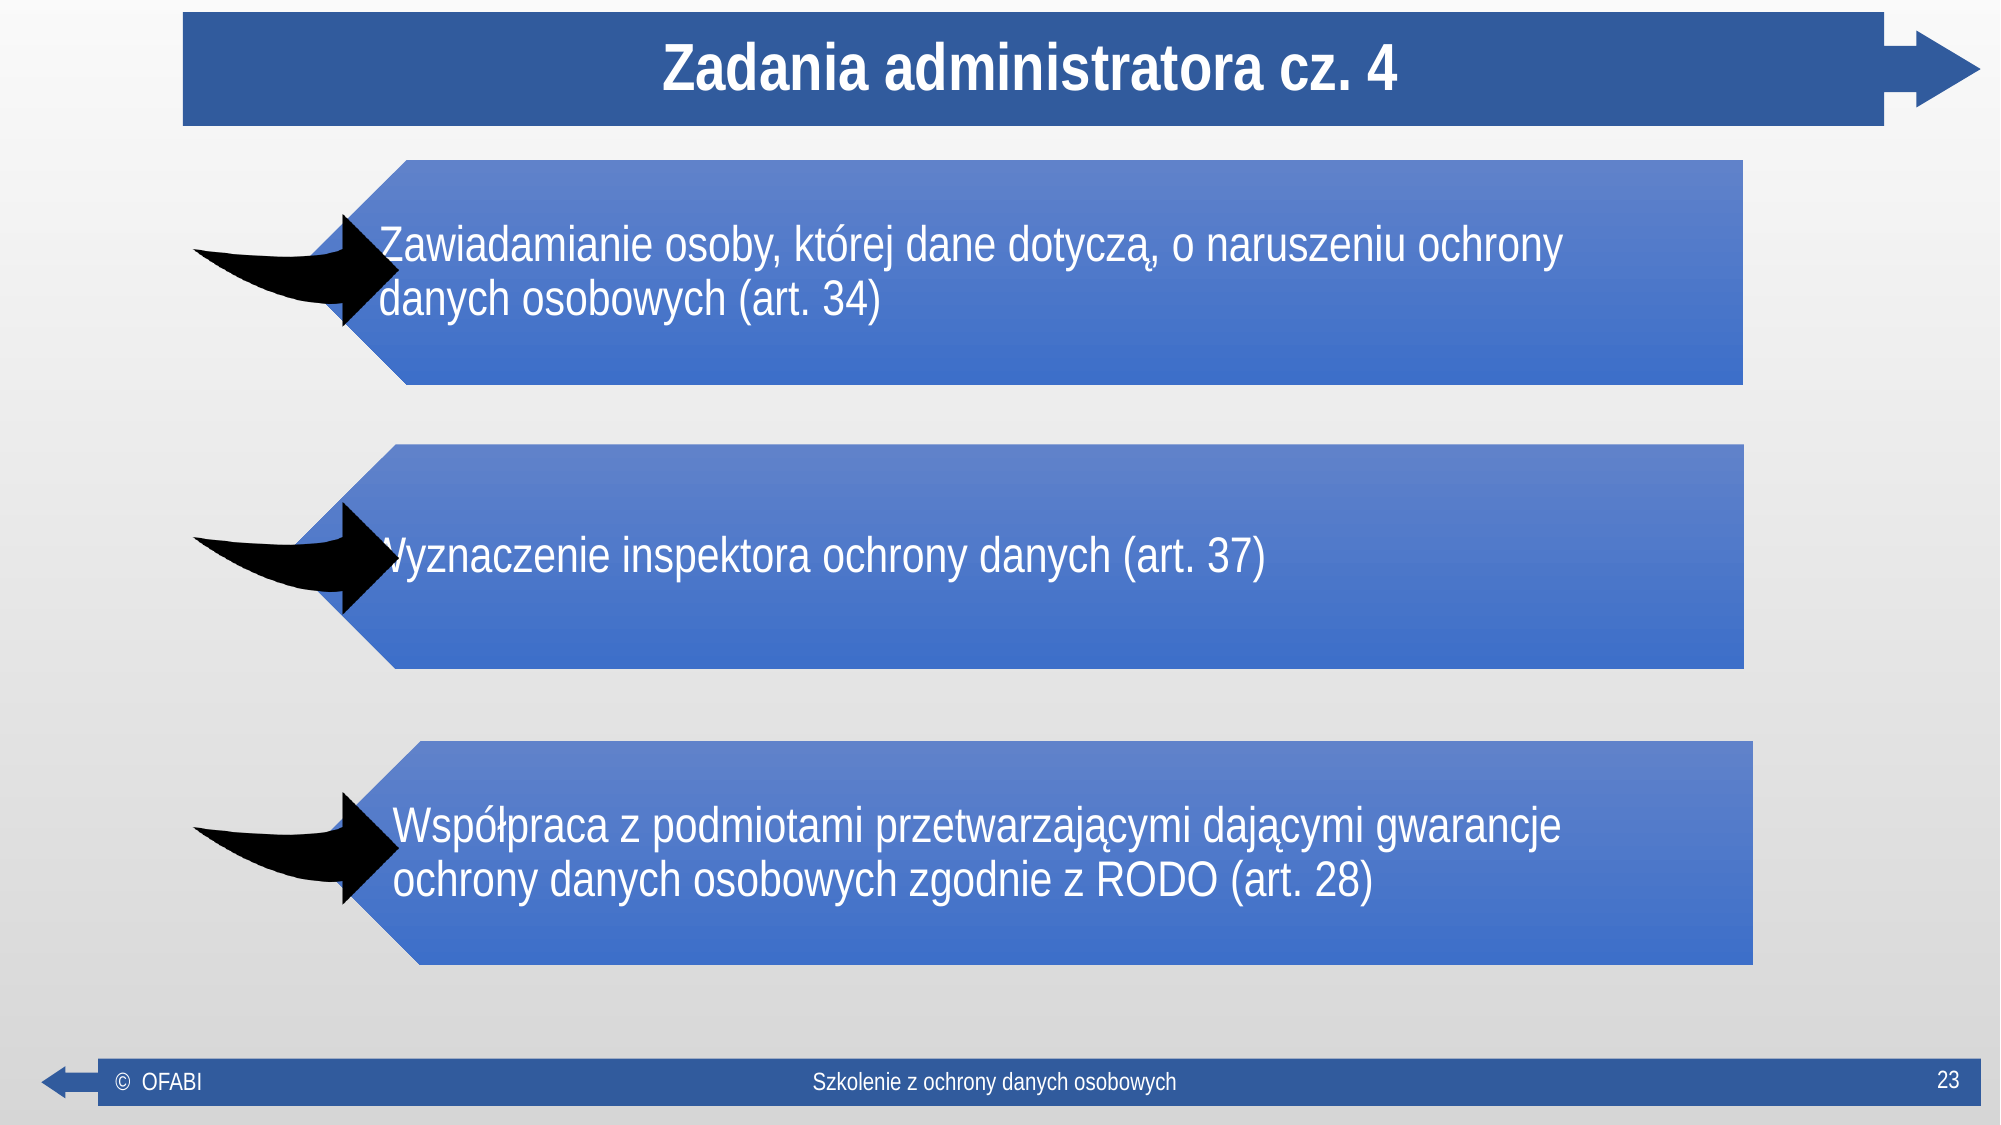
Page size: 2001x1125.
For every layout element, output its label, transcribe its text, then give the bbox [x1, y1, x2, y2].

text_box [182, 157, 1879, 967]
title Zadania administratora cz. 4 [183, 12, 1879, 126]
